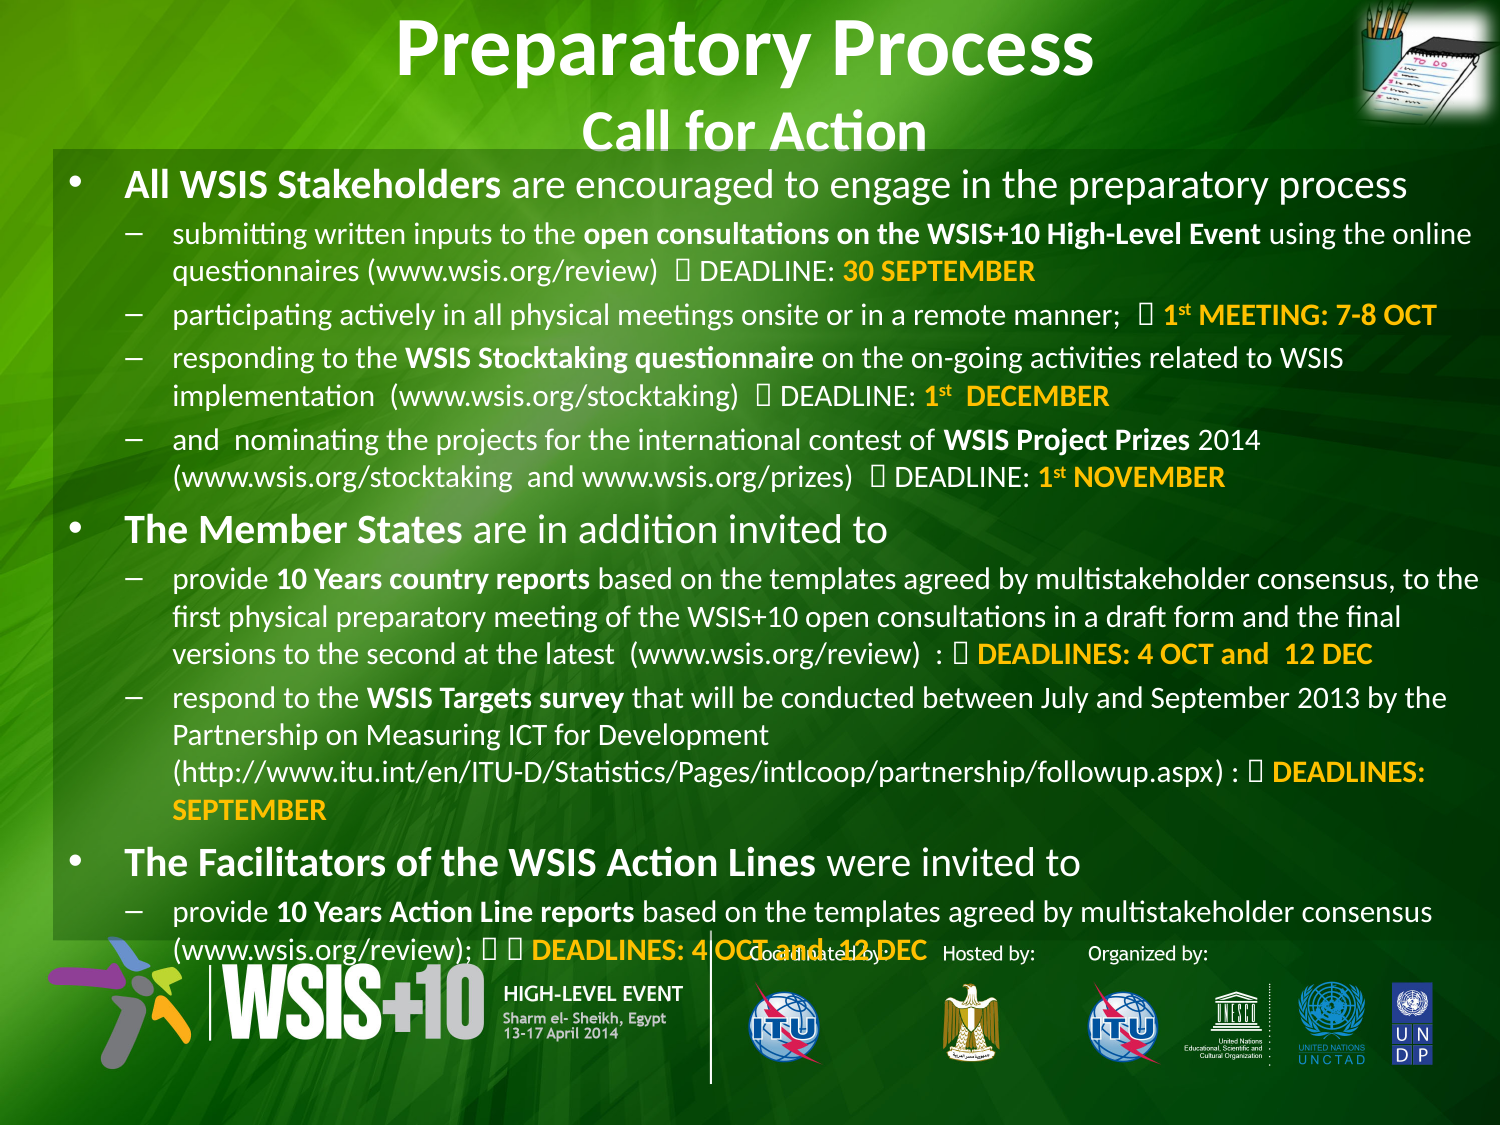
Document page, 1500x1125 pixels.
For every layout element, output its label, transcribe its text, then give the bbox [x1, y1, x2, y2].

picture [1350, 0, 1500, 149]
list All WSIS Stakeholders are encouraged to engage in the preparatory process submitting written inputs to the open consultations on the WSIS+10 High-Level Event using the online questionnaires (www.wsis.org/review)  DEADLINE: 30 SEPTEMBER participating actively in all physical meetings onsite or in a remote manner;  1st MEETING: 7-8 OCT responding to the WSIS Stocktaking questionnaire on the on-going activities related to WSIS implementation (www.wsis.org/stocktaking)  DEADLINE: 1st DECEMBER and nominating the projects for the international contest of WSIS Project Prizes 2014 (www.wsis.org/stocktaking and www.wsis.org/prizes)  DEADLINE: 1st NOVEMBER The Member States are in addition invited to provide 10 Years country reports based on the templates agreed by multistakeholder consensus, to the first physical preparatory meeting of the WSIS+10 open consultations in a draft form and the final versions to the second at the latest (www.wsis.org/review) :  DEADLINES: 4 OCT and 12 DEC respond to the WSIS Targets survey that will be conducted between July and September 2013 by the Partnership on Measuring ICT for Development (http://www.itu.int/en/ITU-D/Statistics/Pages/intlcoop/partnership/followup.aspx) :  DEADLINES: SEPTEMBER The Facilitators of the WSIS Action Lines were invited to provide 10 Years Action Line reports based on the templates agreed by multistakeholder consensus (www.wsis.org/review);   DEADLINES: 4 OCT and 12 DEC [53, 149, 1500, 941]
picture [0, 0, 1500, 1125]
title Preparatory Process Call for Action [41, 0, 1471, 172]
